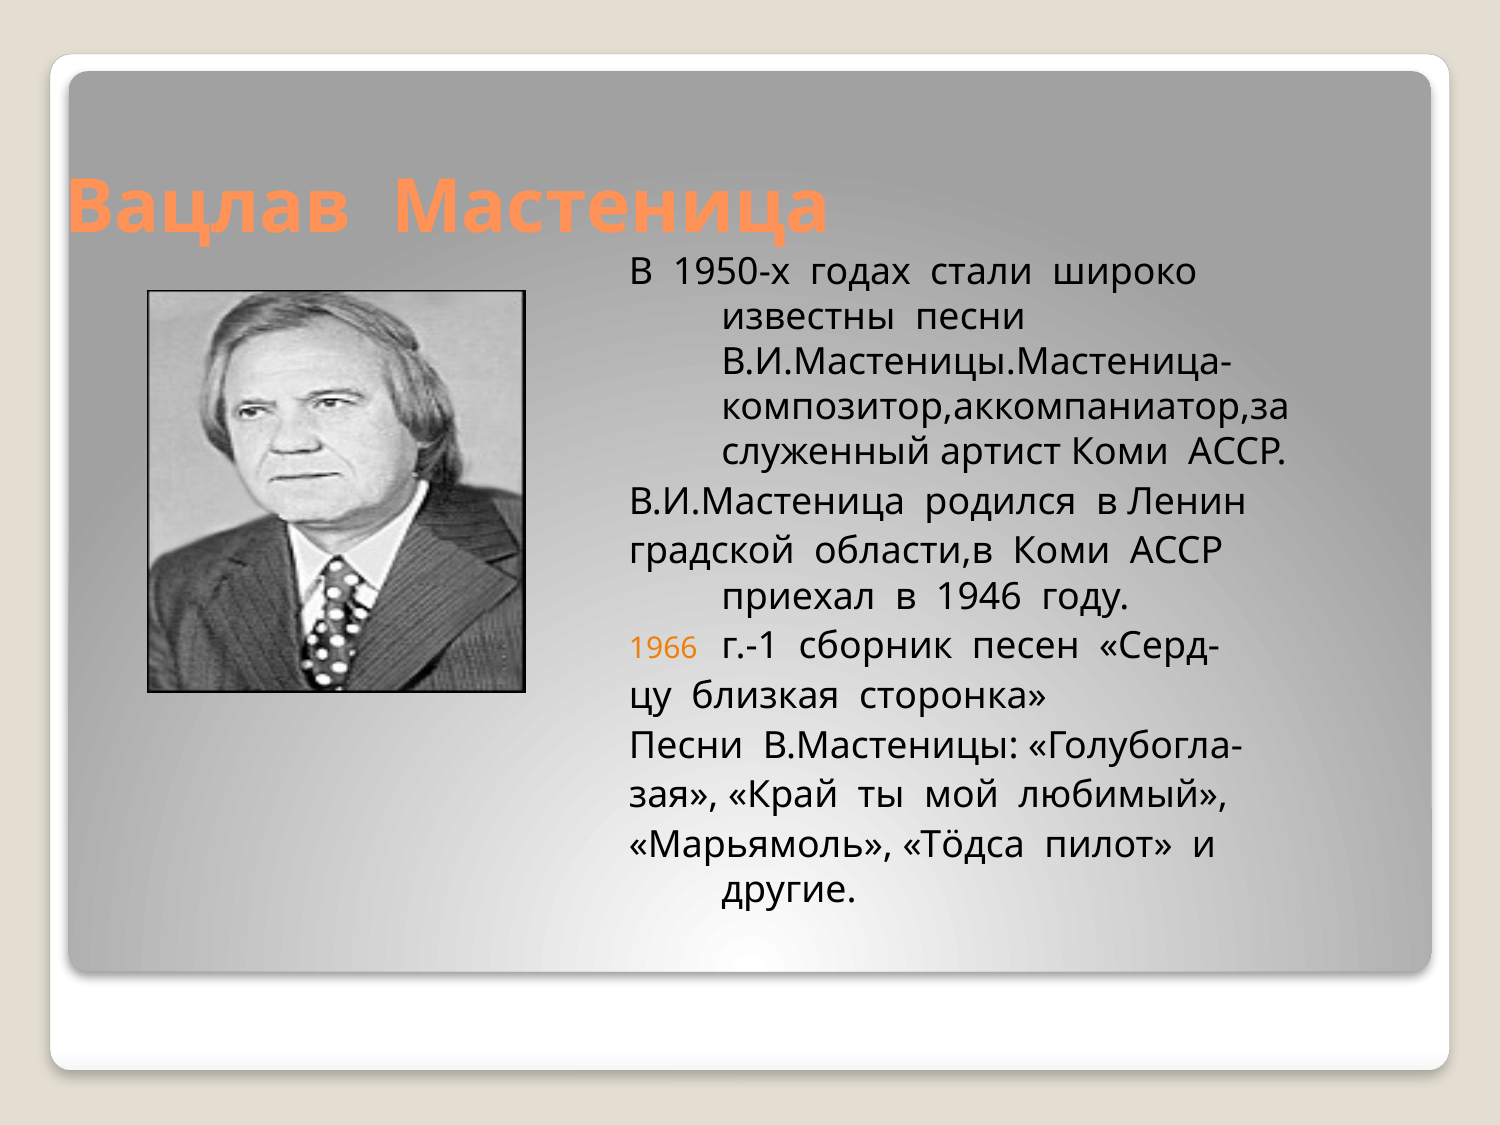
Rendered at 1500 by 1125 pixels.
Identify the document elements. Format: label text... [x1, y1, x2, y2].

list В 1950-х годах стали широко известны песни В.И.Мастеницы.Мастеница- композитор,аккомпаниатор,заслуженный артист Коми АССР. В.И.Мастеница родился в Ленин градской области,в Коми АССР приехал в 1946 году. г.-1 сборник песен «Серд- цу близкая сторонка» Песни В.Мастеницы: «Голубогла- зая», «Край ты мой любимый», «Марьямоль», «Тöдса пилот» и другие. [620, 231, 1309, 958]
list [147, 290, 526, 693]
title Вацлав Мастеница [49, 37, 1446, 255]
